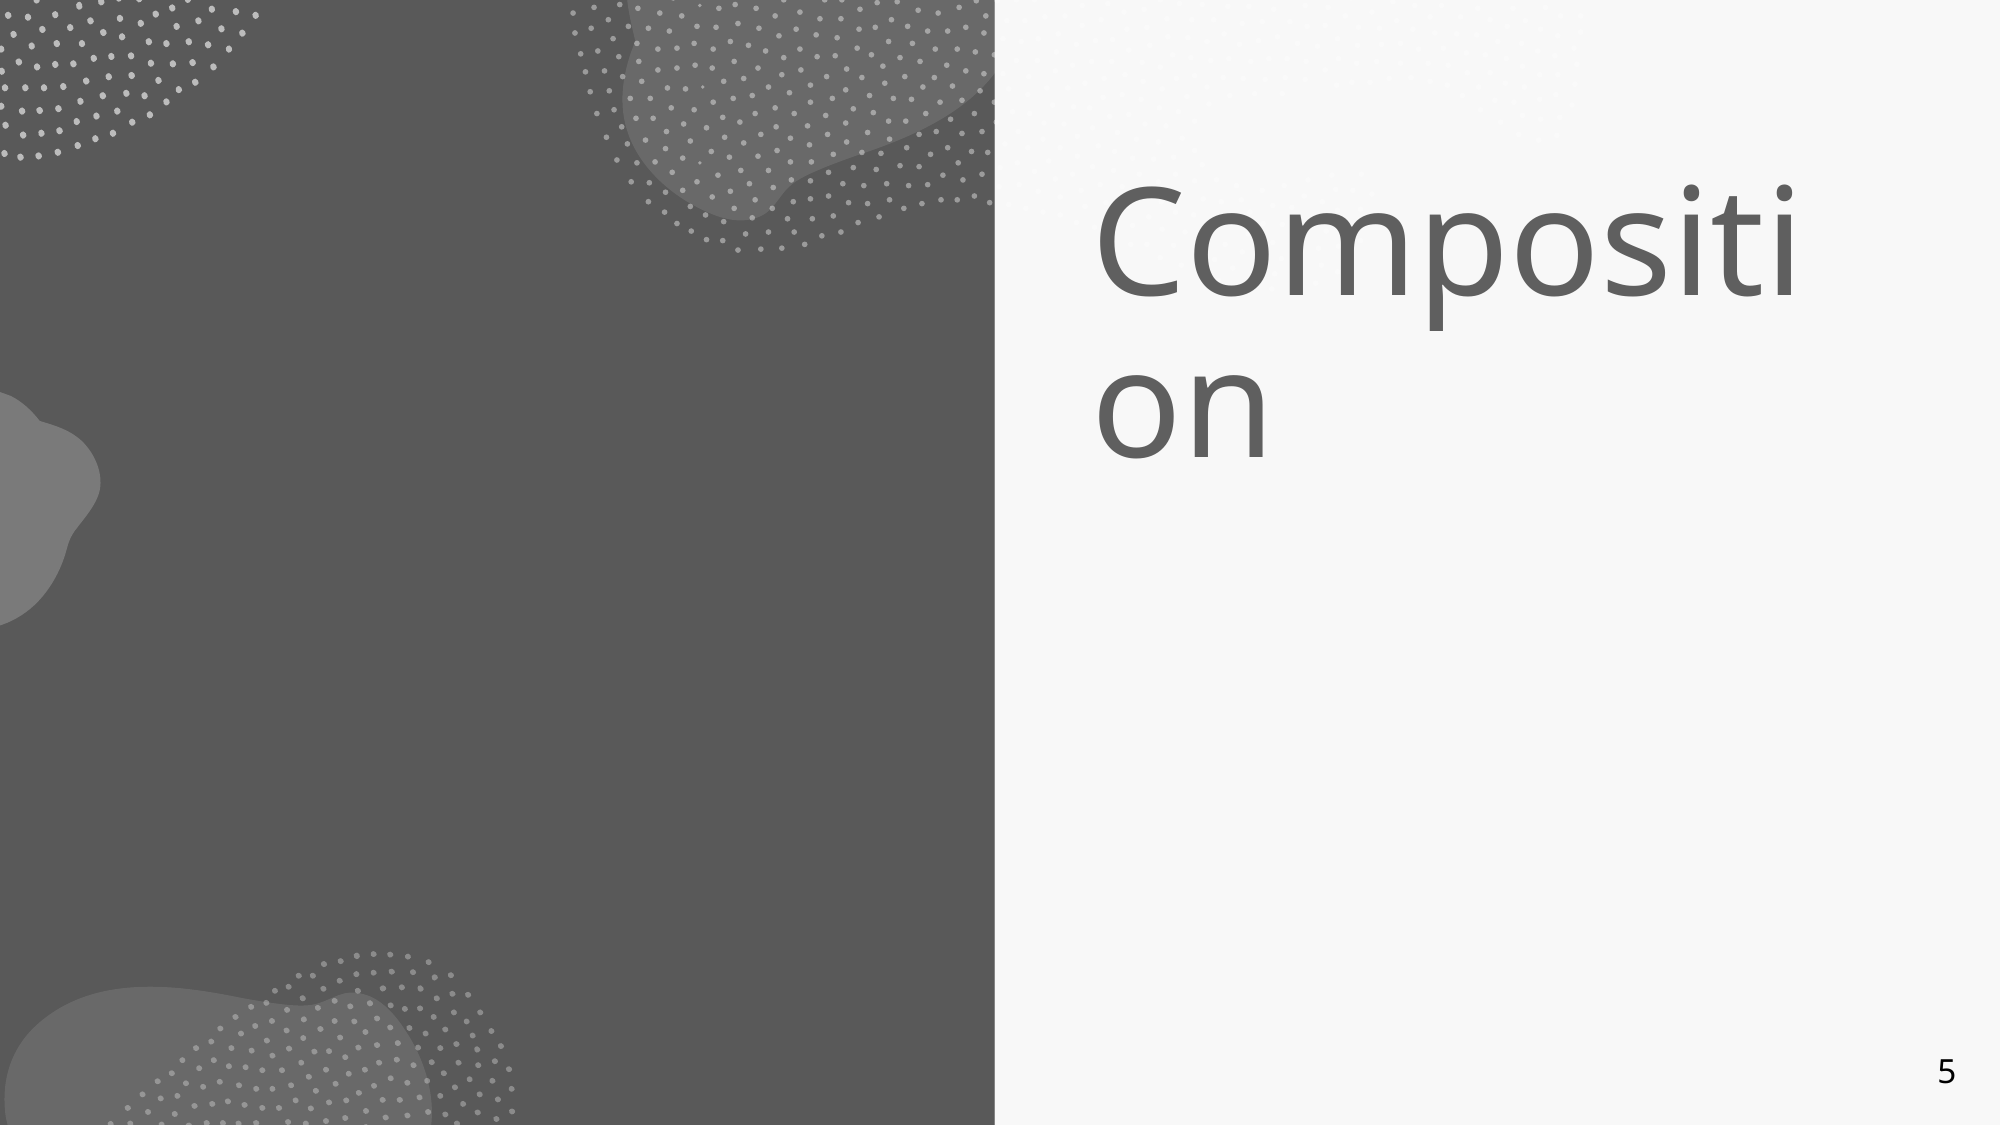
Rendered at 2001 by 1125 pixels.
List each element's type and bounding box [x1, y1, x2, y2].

text_box [0, 0, 2000, 1125]
